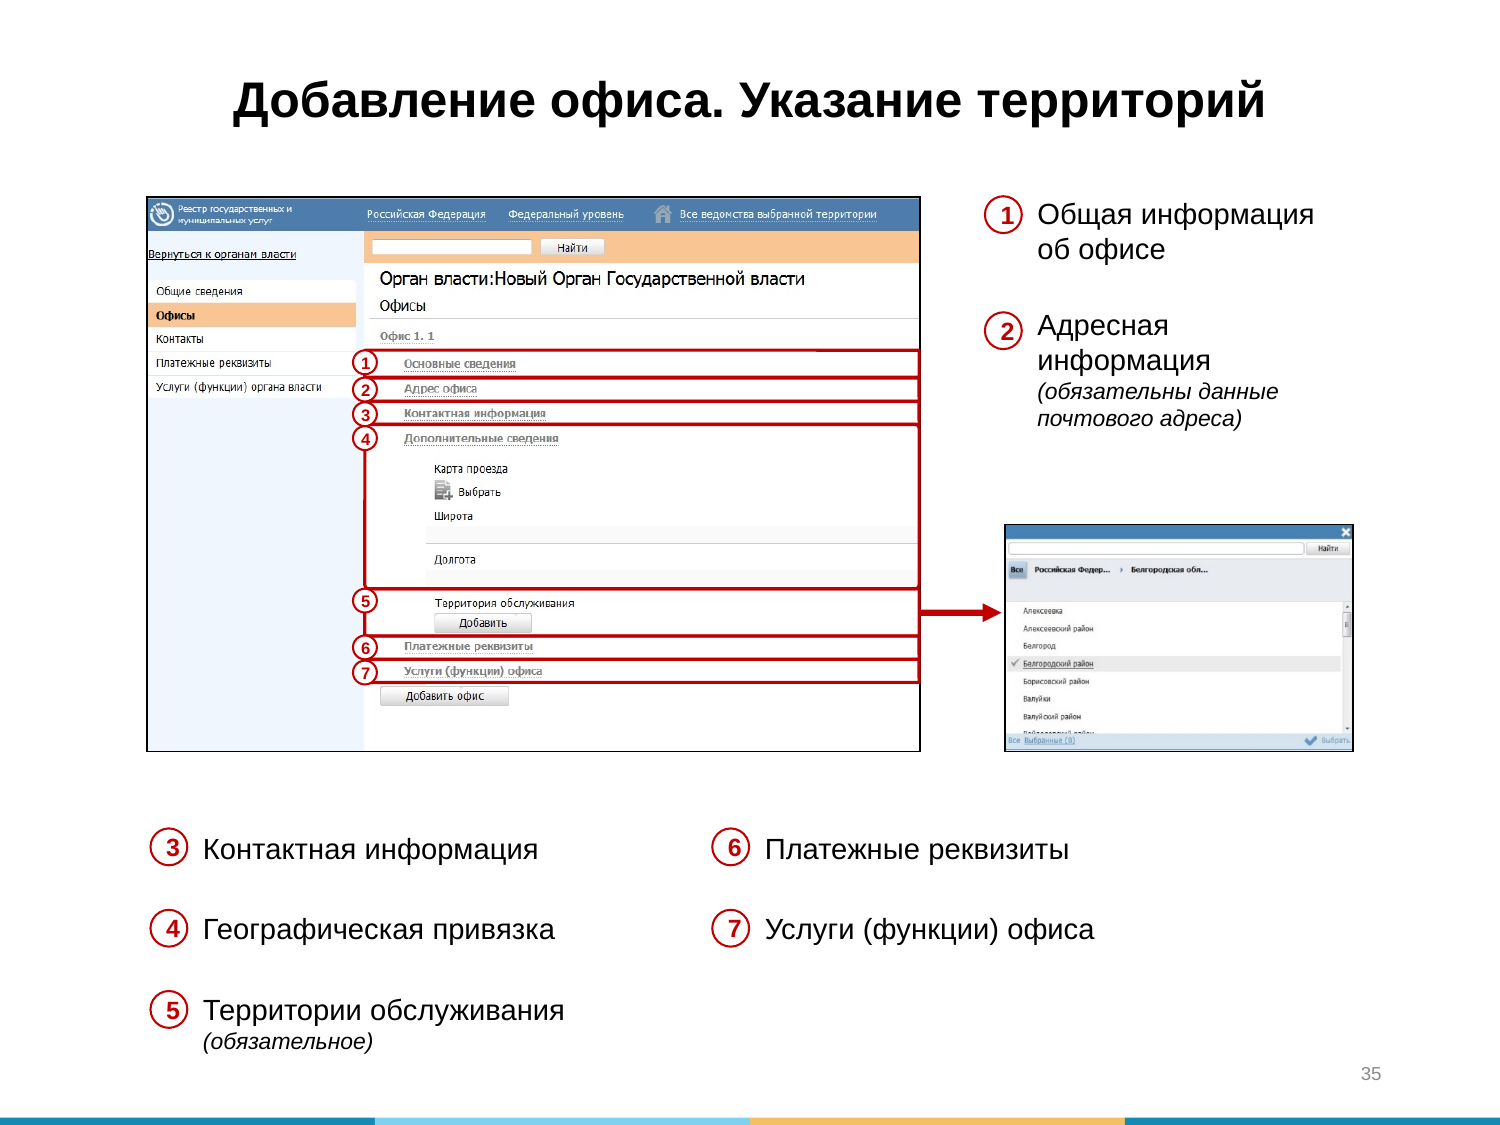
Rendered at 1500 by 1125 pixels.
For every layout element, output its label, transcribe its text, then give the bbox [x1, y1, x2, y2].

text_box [352, 630, 377, 655]
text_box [352, 345, 377, 372]
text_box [0, 1117, 1500, 1125]
text_box Адресная информация (обязательны данные почтового адреса) [1022, 298, 1353, 439]
picture [147, 197, 919, 751]
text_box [352, 397, 377, 421]
text_box Добавление офиса. Указание территорий [97, 68, 1403, 139]
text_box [352, 372, 377, 397]
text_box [150, 822, 1147, 1063]
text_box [352, 421, 377, 457]
text_box Общая информация об офисе [1022, 188, 1353, 273]
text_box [984, 307, 1022, 354]
slide_number 35 [1059, 1042, 1397, 1103]
text_box [919, 606, 1002, 619]
picture [1005, 525, 1353, 751]
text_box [984, 191, 1022, 238]
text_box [352, 655, 377, 691]
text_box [352, 583, 377, 619]
